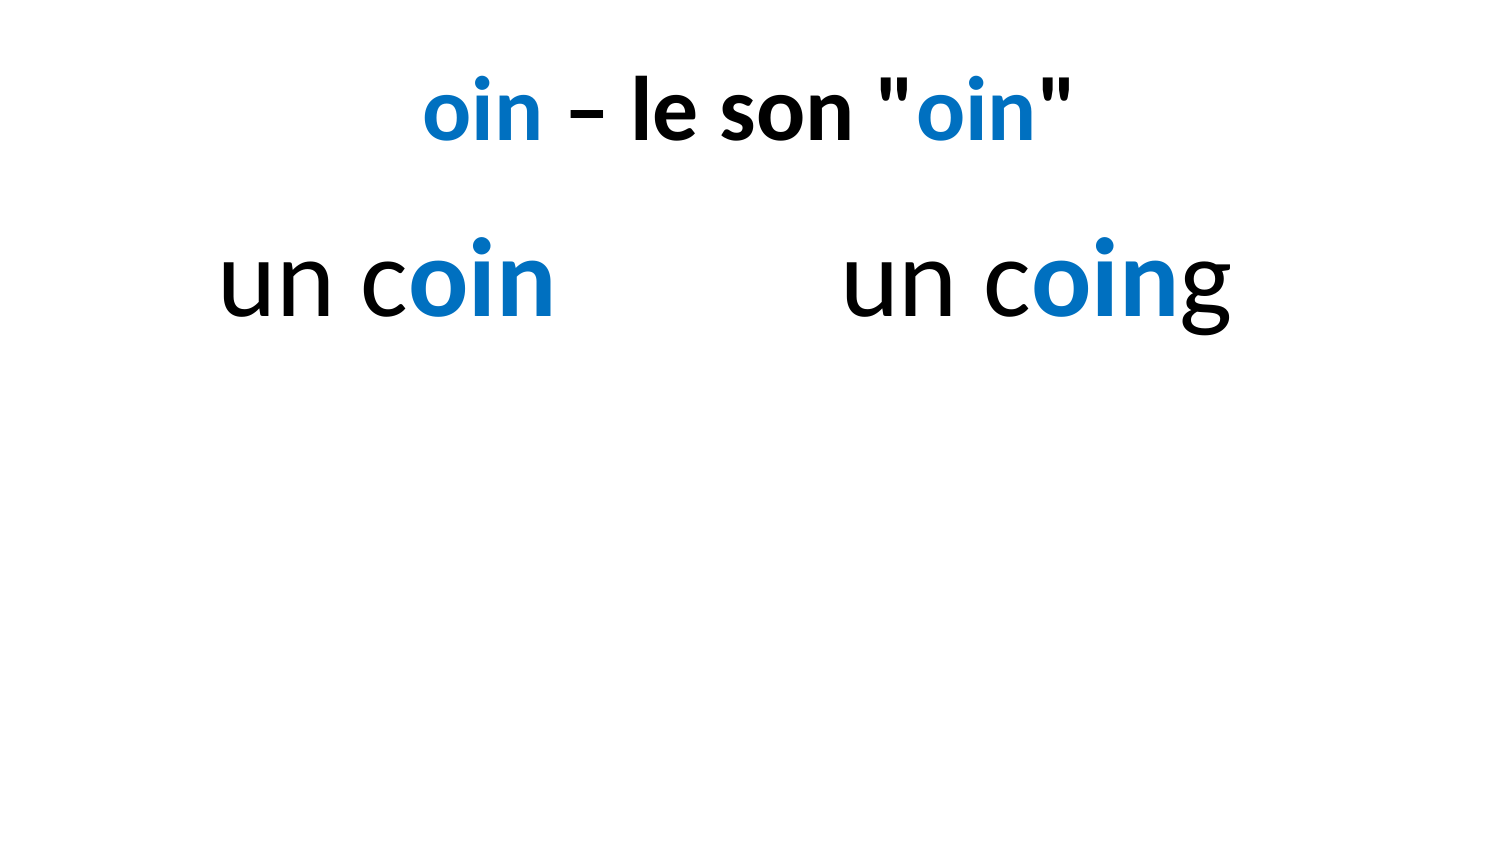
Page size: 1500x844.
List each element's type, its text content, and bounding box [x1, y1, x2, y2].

list un coin un coing [75, 196, 1425, 754]
title oin – le son "oin" [75, 33, 1425, 175]
